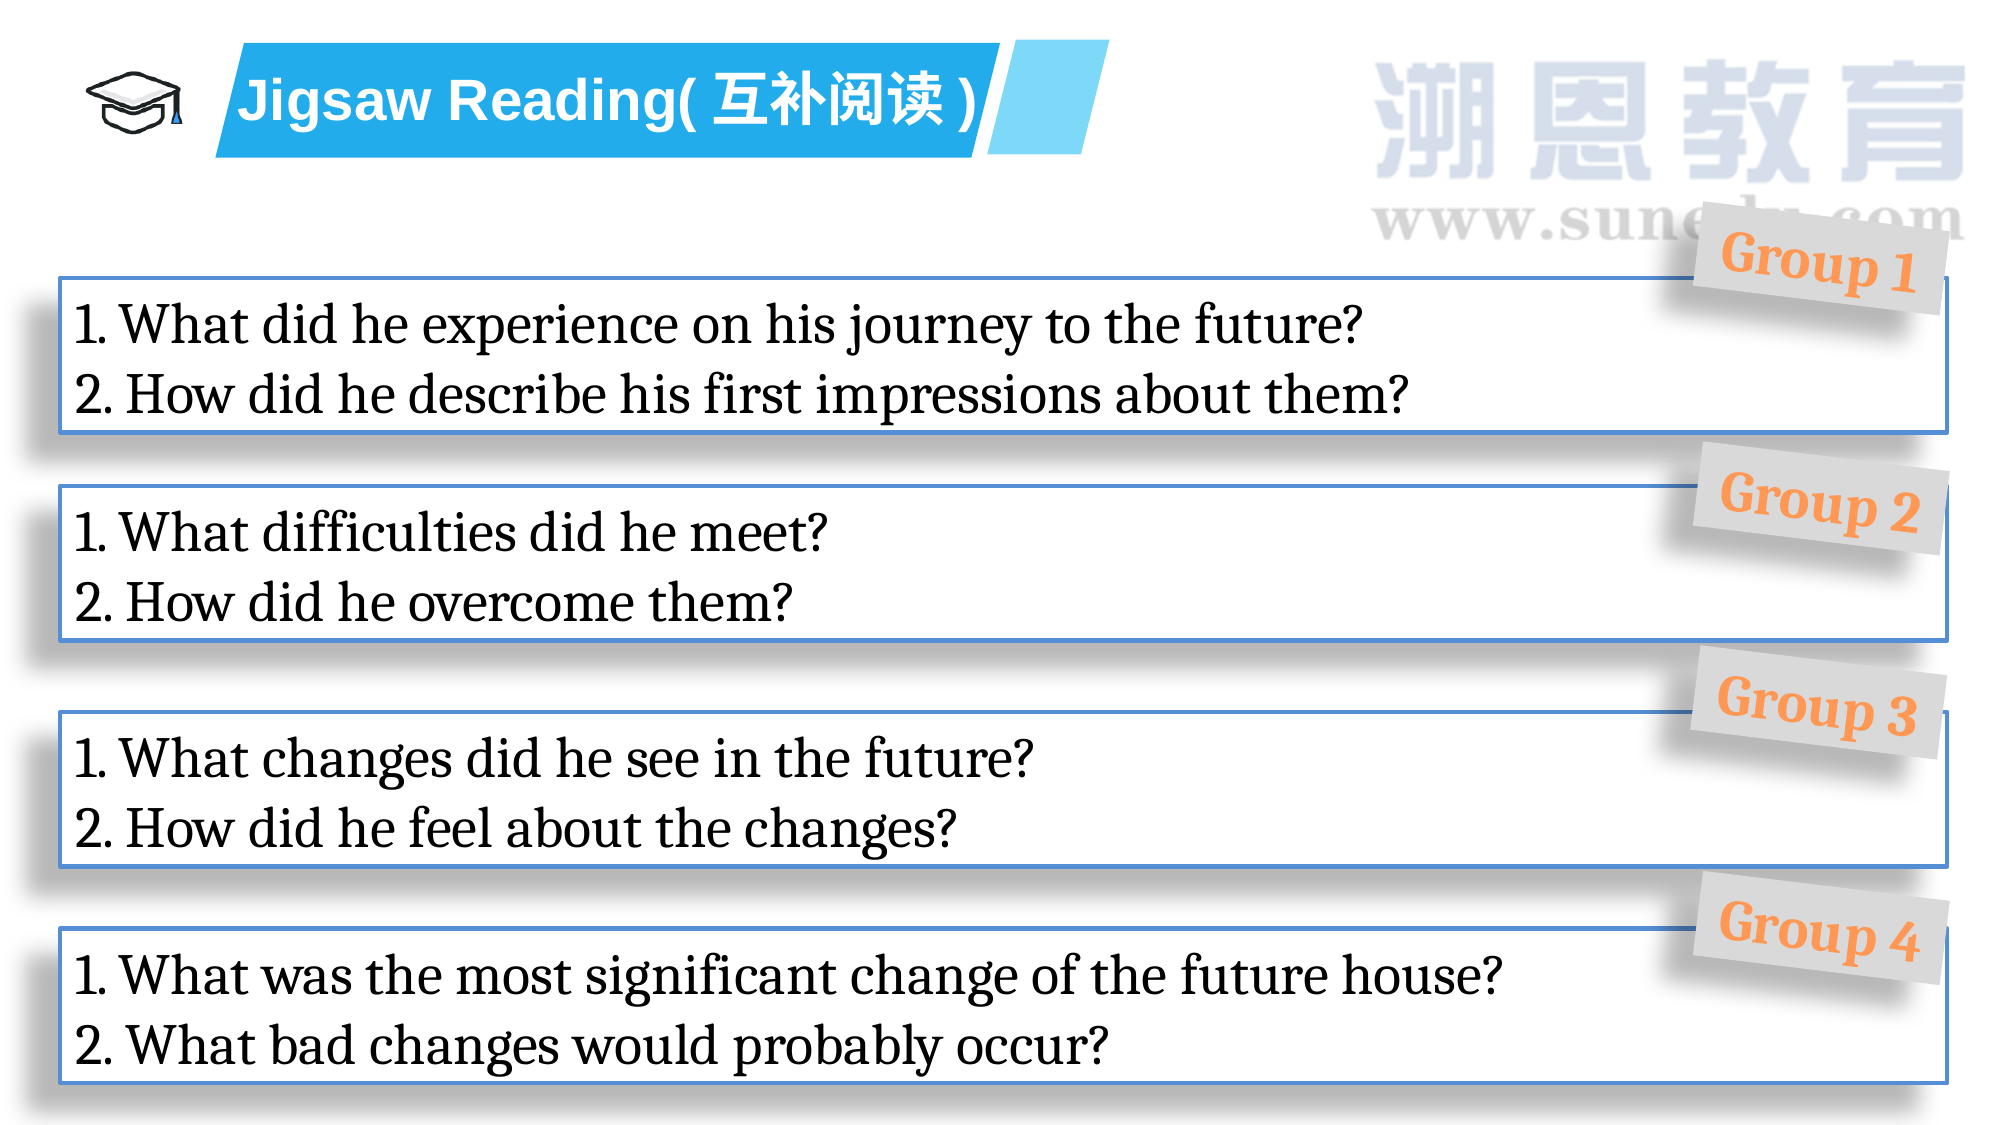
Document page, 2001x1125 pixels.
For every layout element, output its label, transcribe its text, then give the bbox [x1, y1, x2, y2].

picture [73, 51, 198, 149]
text_box 1. What was the most significant change of the future house? 2. What bad changes would probably occur? [60, 928, 1948, 1084]
text_box 1. What changes did he see in the future? 2. How did he feel about the changes? [60, 711, 1948, 867]
text_box 1. What difficulties did he meet? 2. How did he overcome them? [60, 485, 1948, 641]
text_box [238, 41, 1002, 61]
text_box Group 2 [1692, 441, 1950, 556]
text_box Group 3 [1690, 645, 1948, 760]
text_box [214, 132, 979, 159]
text_box Group 4 [1692, 870, 1950, 986]
text_box Group 1 [1692, 201, 1950, 316]
text_box Jigsaw Reading(互补阅读) [201, 61, 1009, 132]
text_box 1. What did he experience on his journey to the future? 2. How did he describe his first impressions about them? [60, 277, 1948, 433]
text_box [985, 38, 1111, 156]
